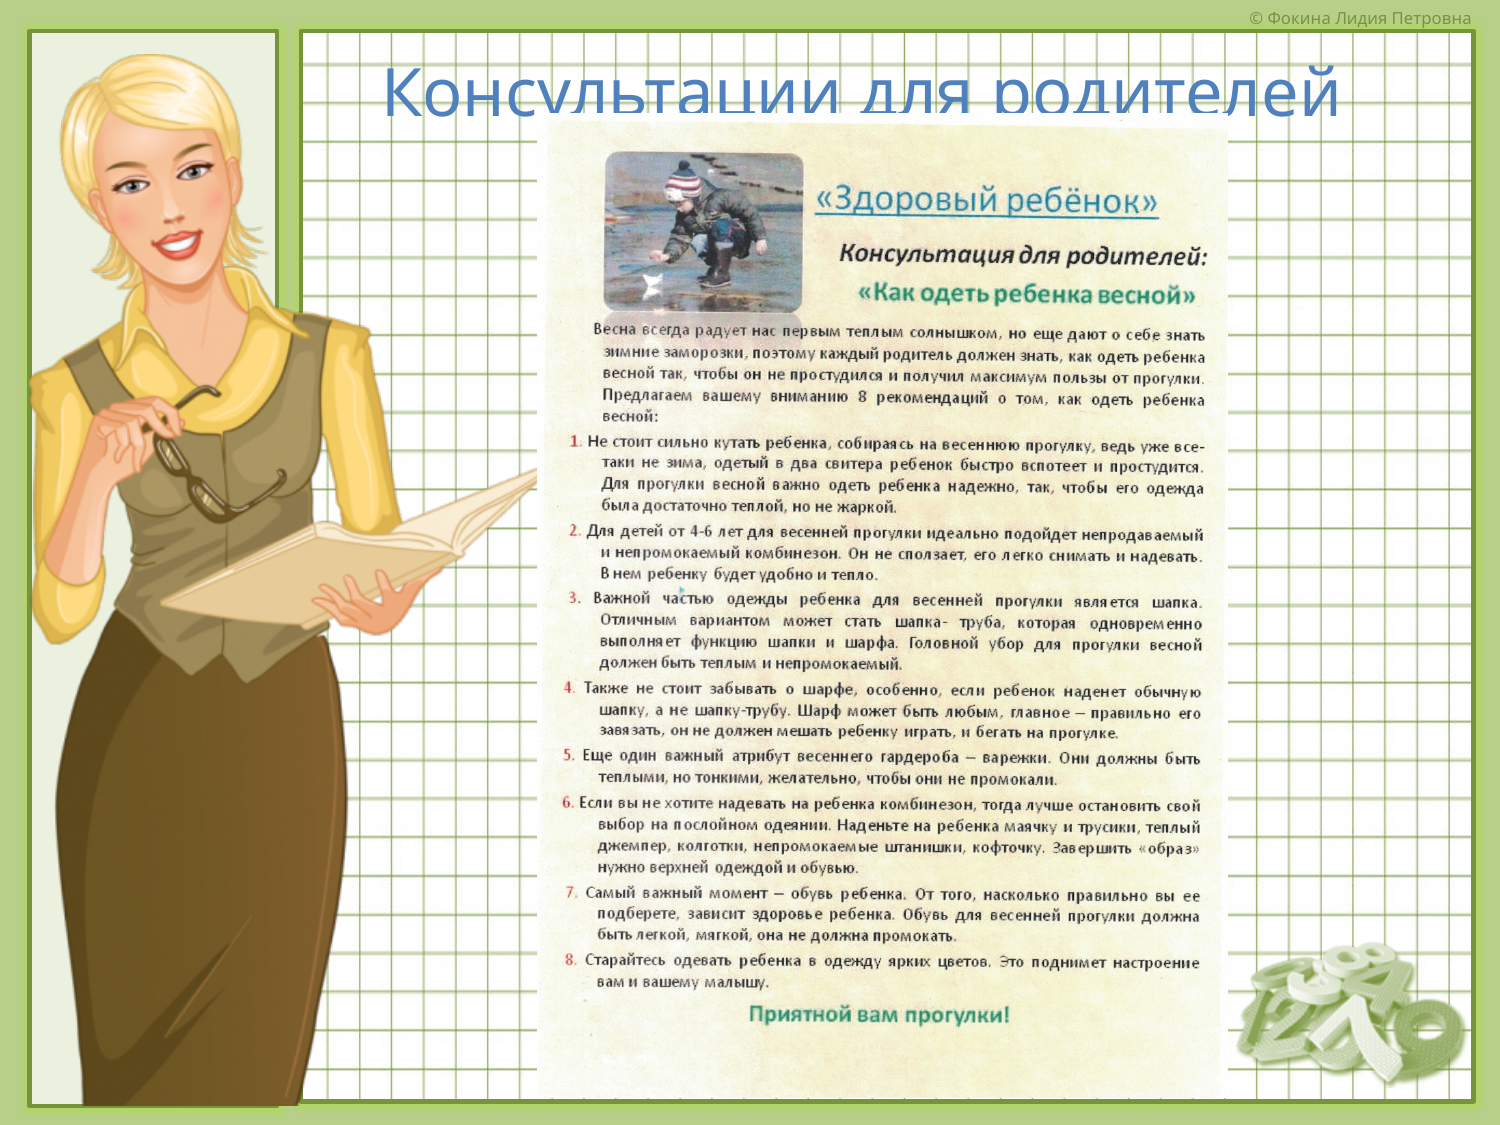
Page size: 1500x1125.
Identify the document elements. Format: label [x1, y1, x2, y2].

text_box [300, 42, 1424, 941]
picture [29, 54, 1228, 1106]
